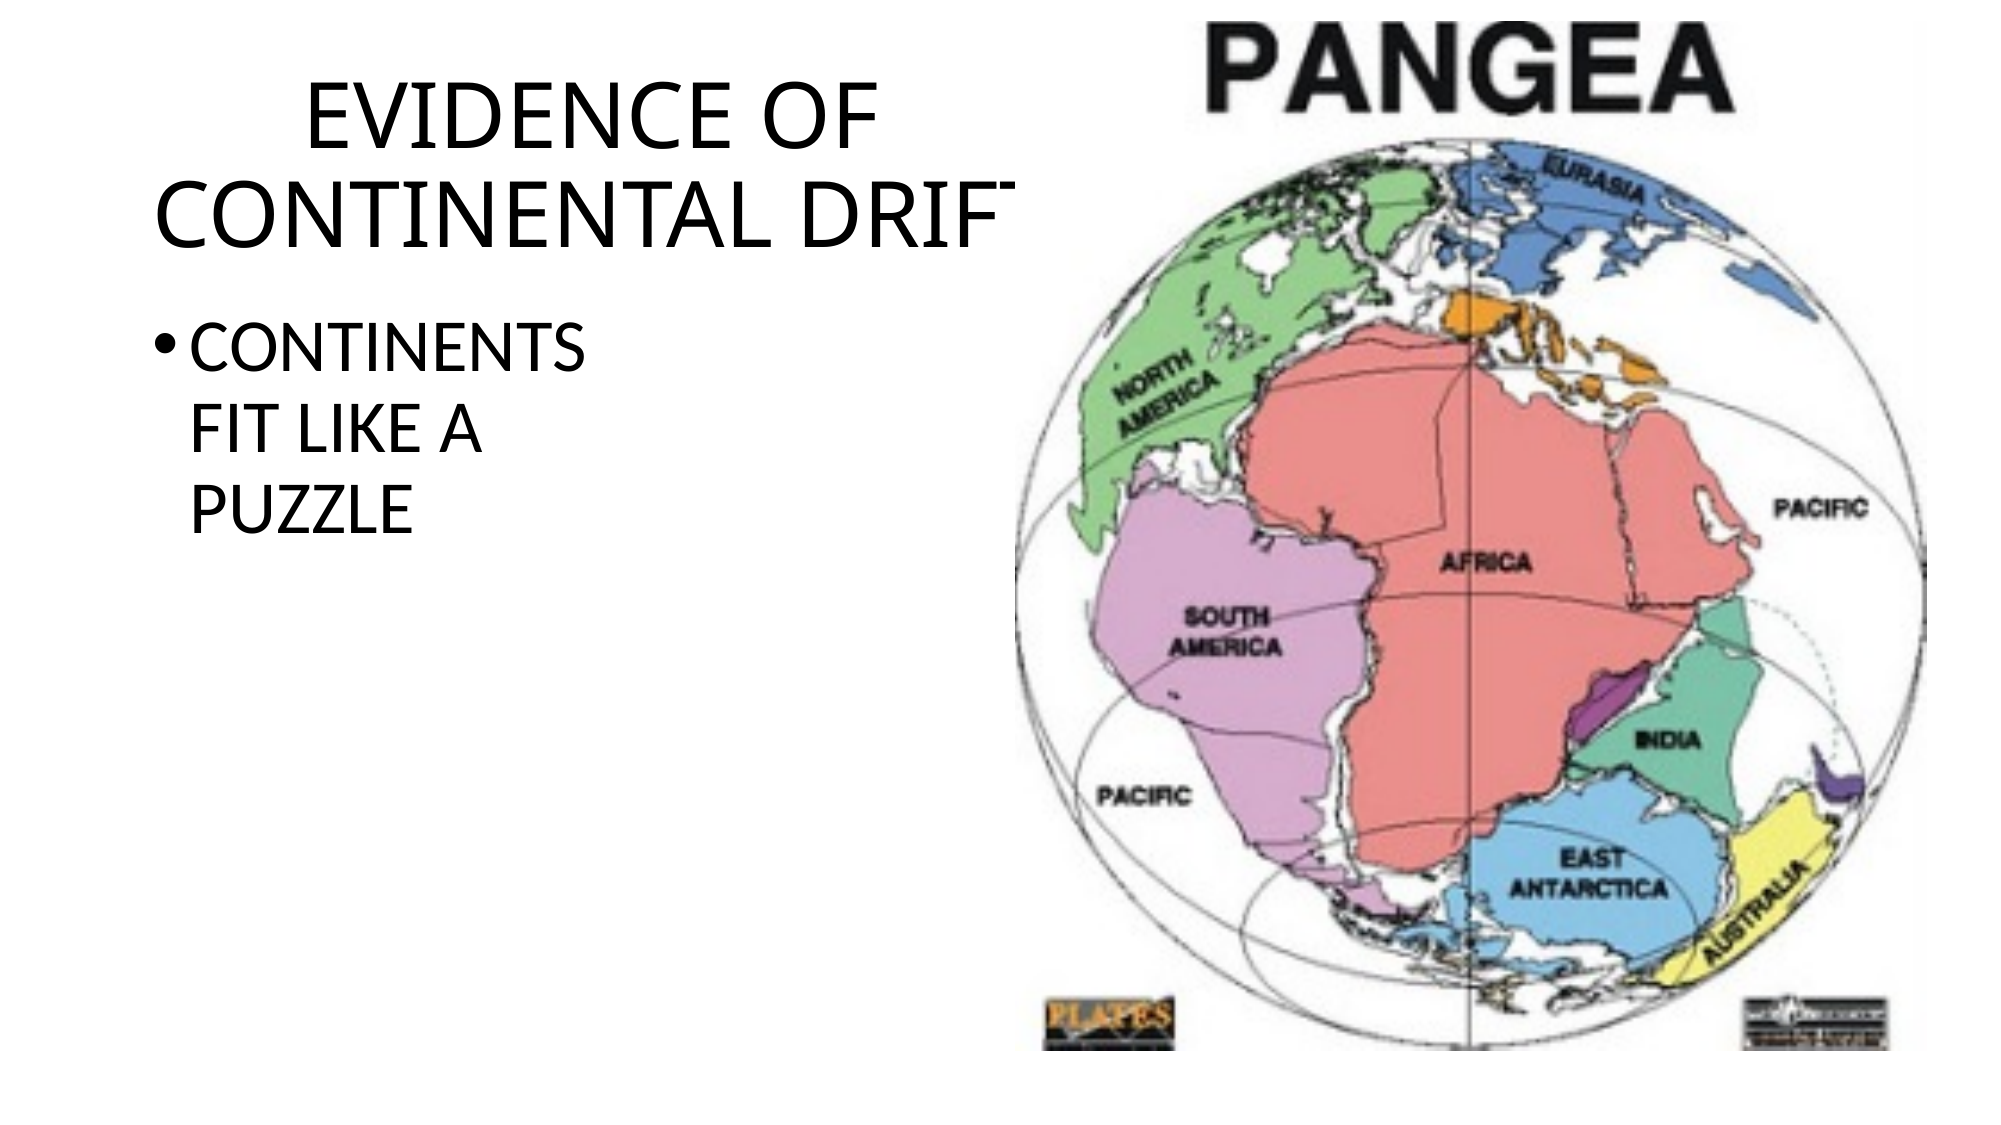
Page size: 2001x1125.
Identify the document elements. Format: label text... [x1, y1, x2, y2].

list CONTINENTS FIT LIKE A PUZZLE [137, 299, 696, 1014]
picture [1015, 21, 1927, 1051]
title EVIDENCE OF CONTINENTAL DRIFT: [137, 59, 1015, 278]
